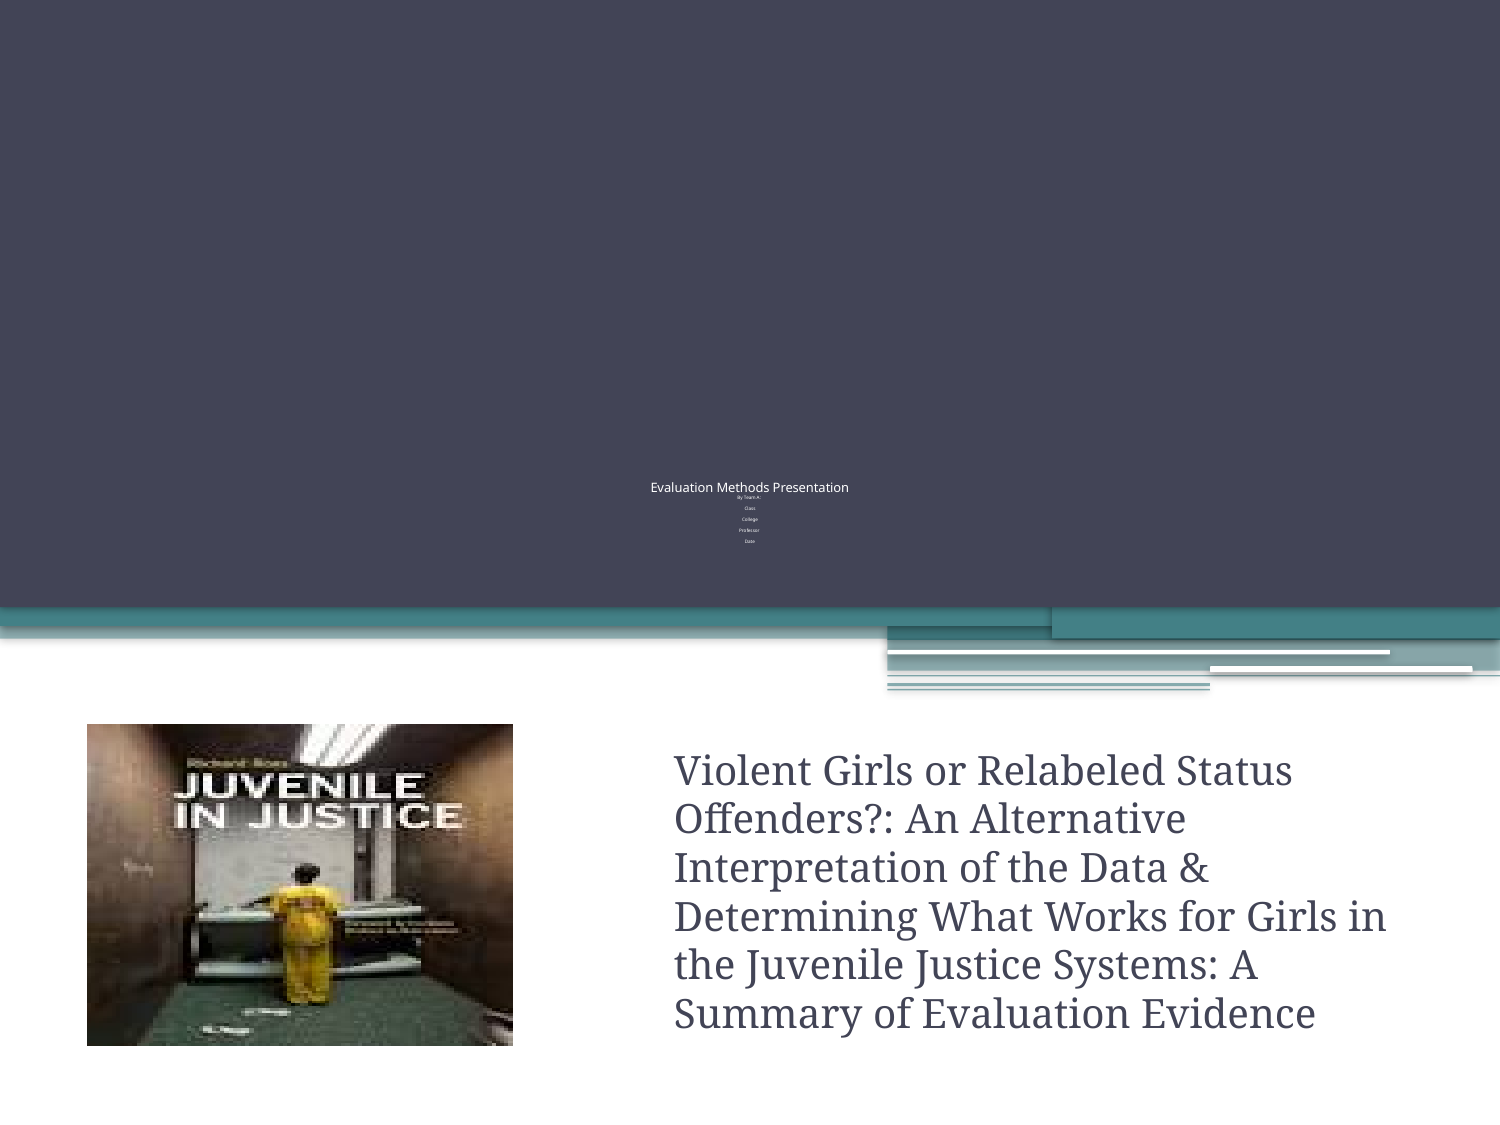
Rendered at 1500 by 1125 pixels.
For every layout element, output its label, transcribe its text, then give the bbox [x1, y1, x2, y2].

title Evaluation Methods Presentation By Team A: Class College Professor Date [37, 0, 1463, 563]
picture [87, 724, 513, 1046]
subtitle Violent Girls or Relabeled Status Offenders?: An Alternative Interpretation of the Data & Determining What Works for Girls in the Juvenile Justice Systems: A Summary of Evaluation Evidence [650, 737, 1463, 1046]
